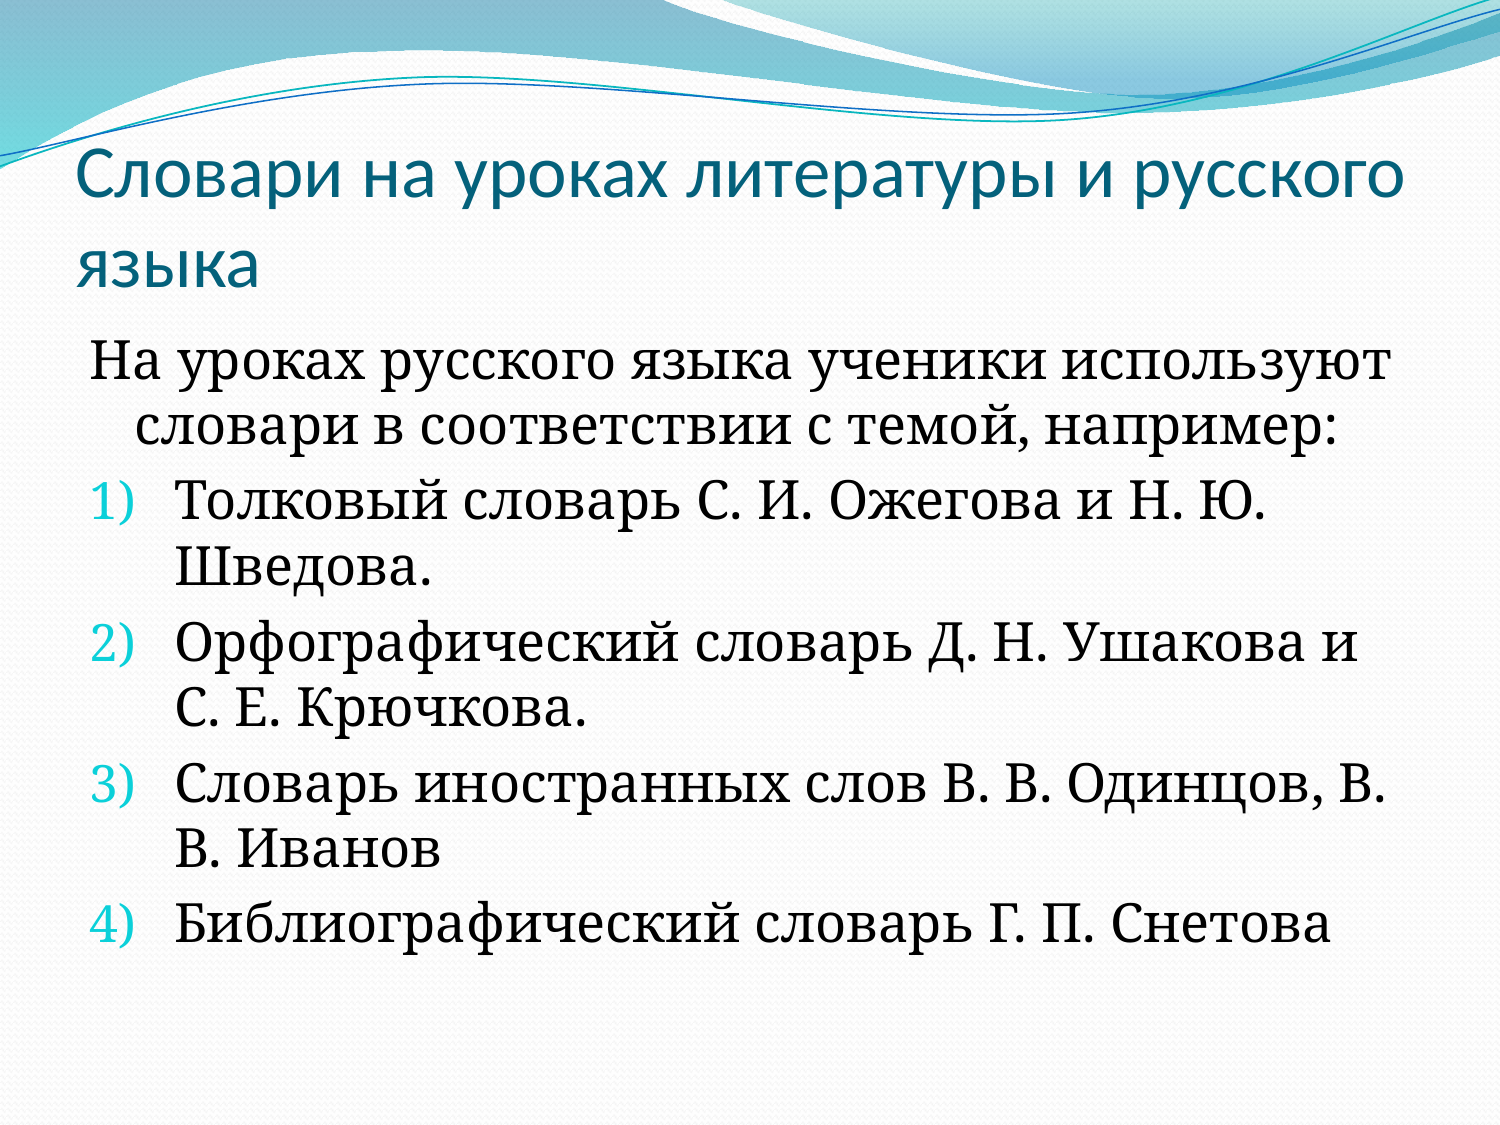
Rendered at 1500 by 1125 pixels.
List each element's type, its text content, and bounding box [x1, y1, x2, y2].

title Словари на уроках литературы и русского языка [75, 115, 1425, 303]
list На уроках русского языка ученики используют словари в соответствии с темой, например: Толковый словарь С. И. Ожегова и Н. Ю. Шведова. Орфографический словарь Д. Н. Ушакова и С. Е. Крючкова. Словарь иностранных слов В. В. Одинцов, В. В. Иванов Библиографический словарь Г. П. Снетова [75, 317, 1425, 1038]
